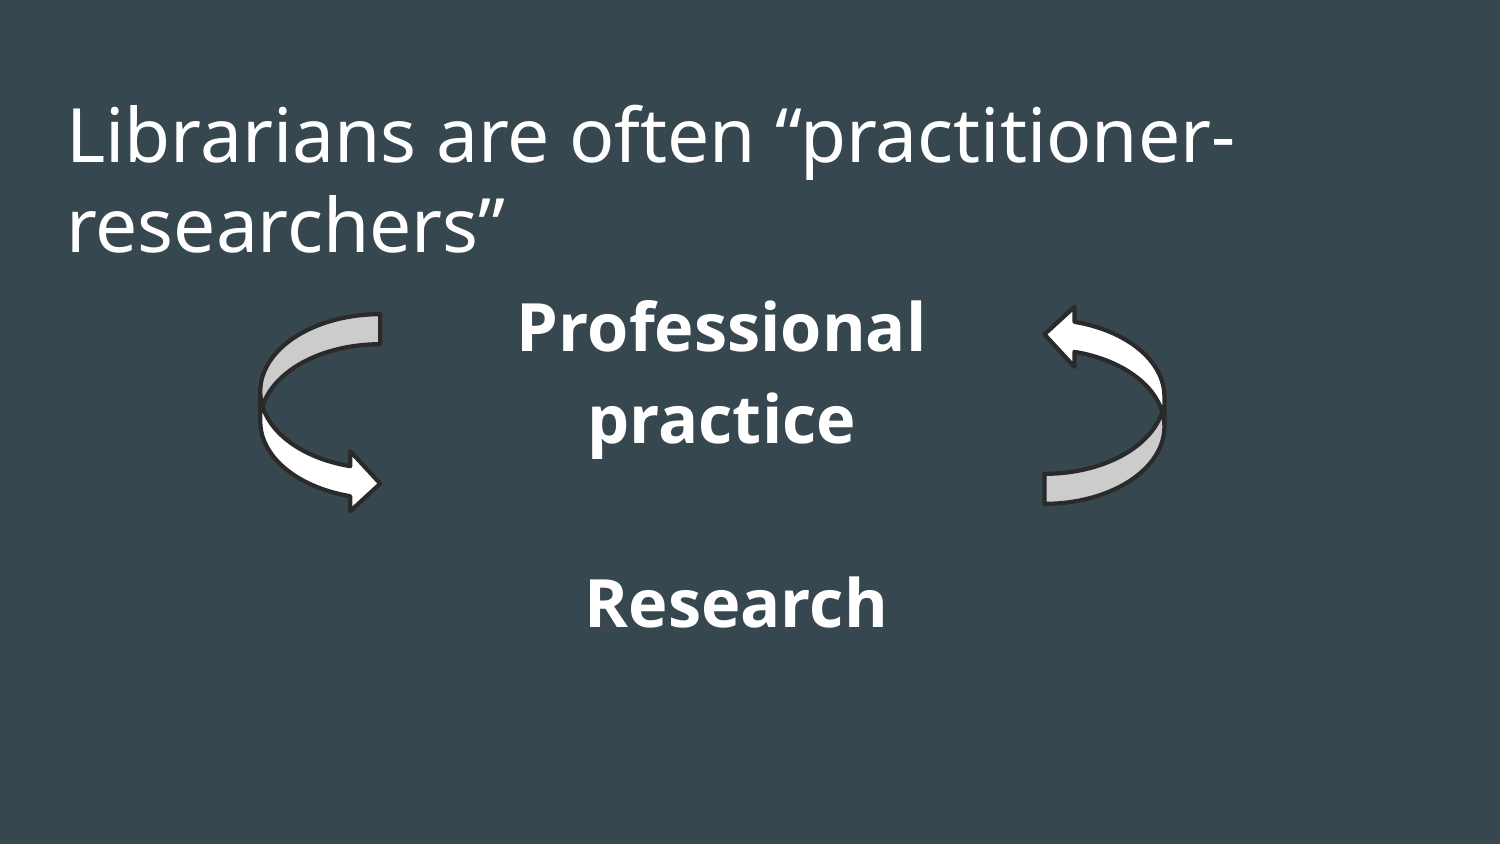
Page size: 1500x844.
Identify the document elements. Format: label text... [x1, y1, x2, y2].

text_box [258, 312, 383, 514]
text_box [1042, 304, 1167, 506]
title Librarians are often “practitioner-researchers” [51, 72, 1449, 167]
list Professional practice Research [395, 258, 1030, 586]
